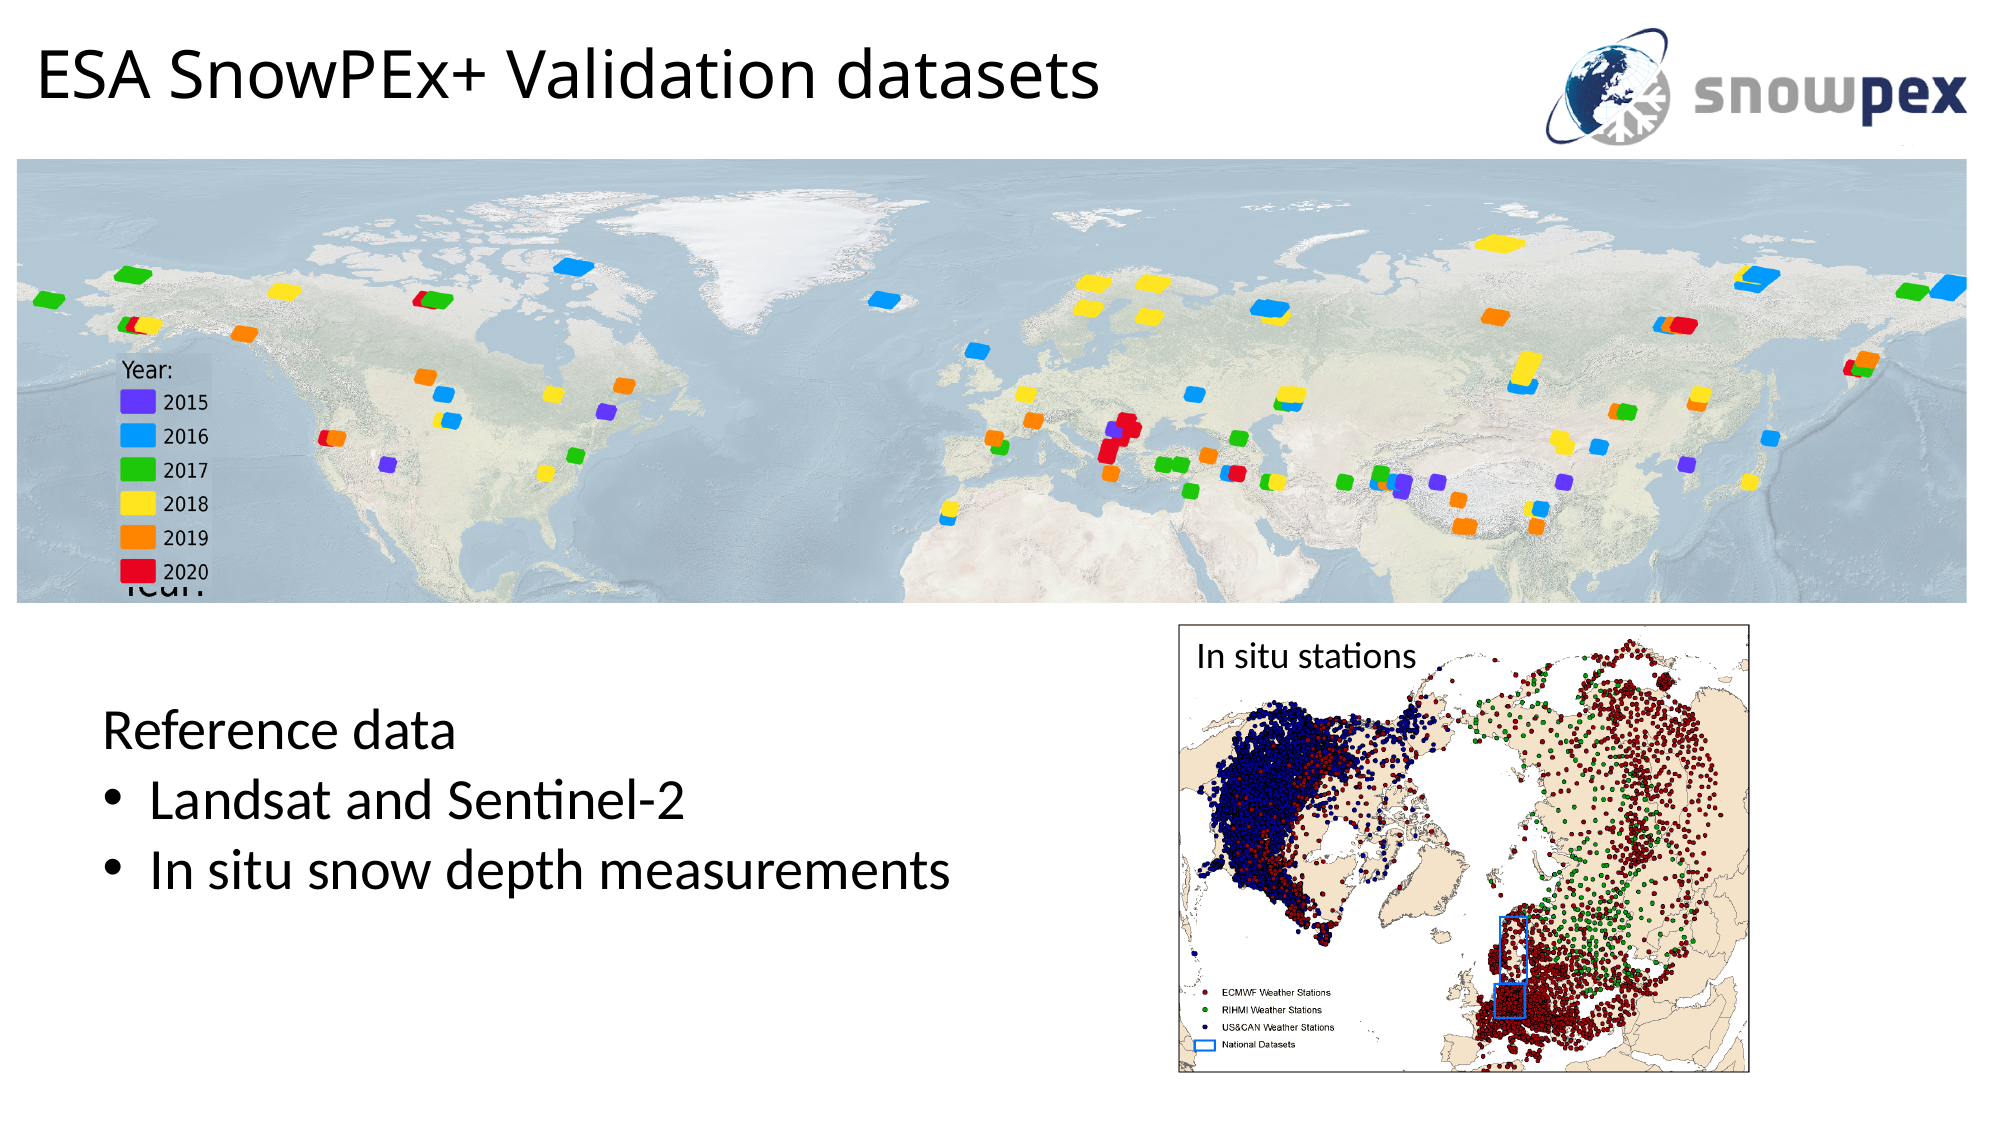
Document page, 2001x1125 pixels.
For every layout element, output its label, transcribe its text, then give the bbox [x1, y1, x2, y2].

picture [16, 159, 1967, 603]
text_box Reference data Landsat and Sentinel-2 In situ snow depth measurements [87, 683, 1064, 909]
text_box ESA SnowPEx+ Validation datasets [20, 14, 1856, 129]
picture [1545, 27, 1967, 146]
picture [1167, 617, 1759, 1077]
